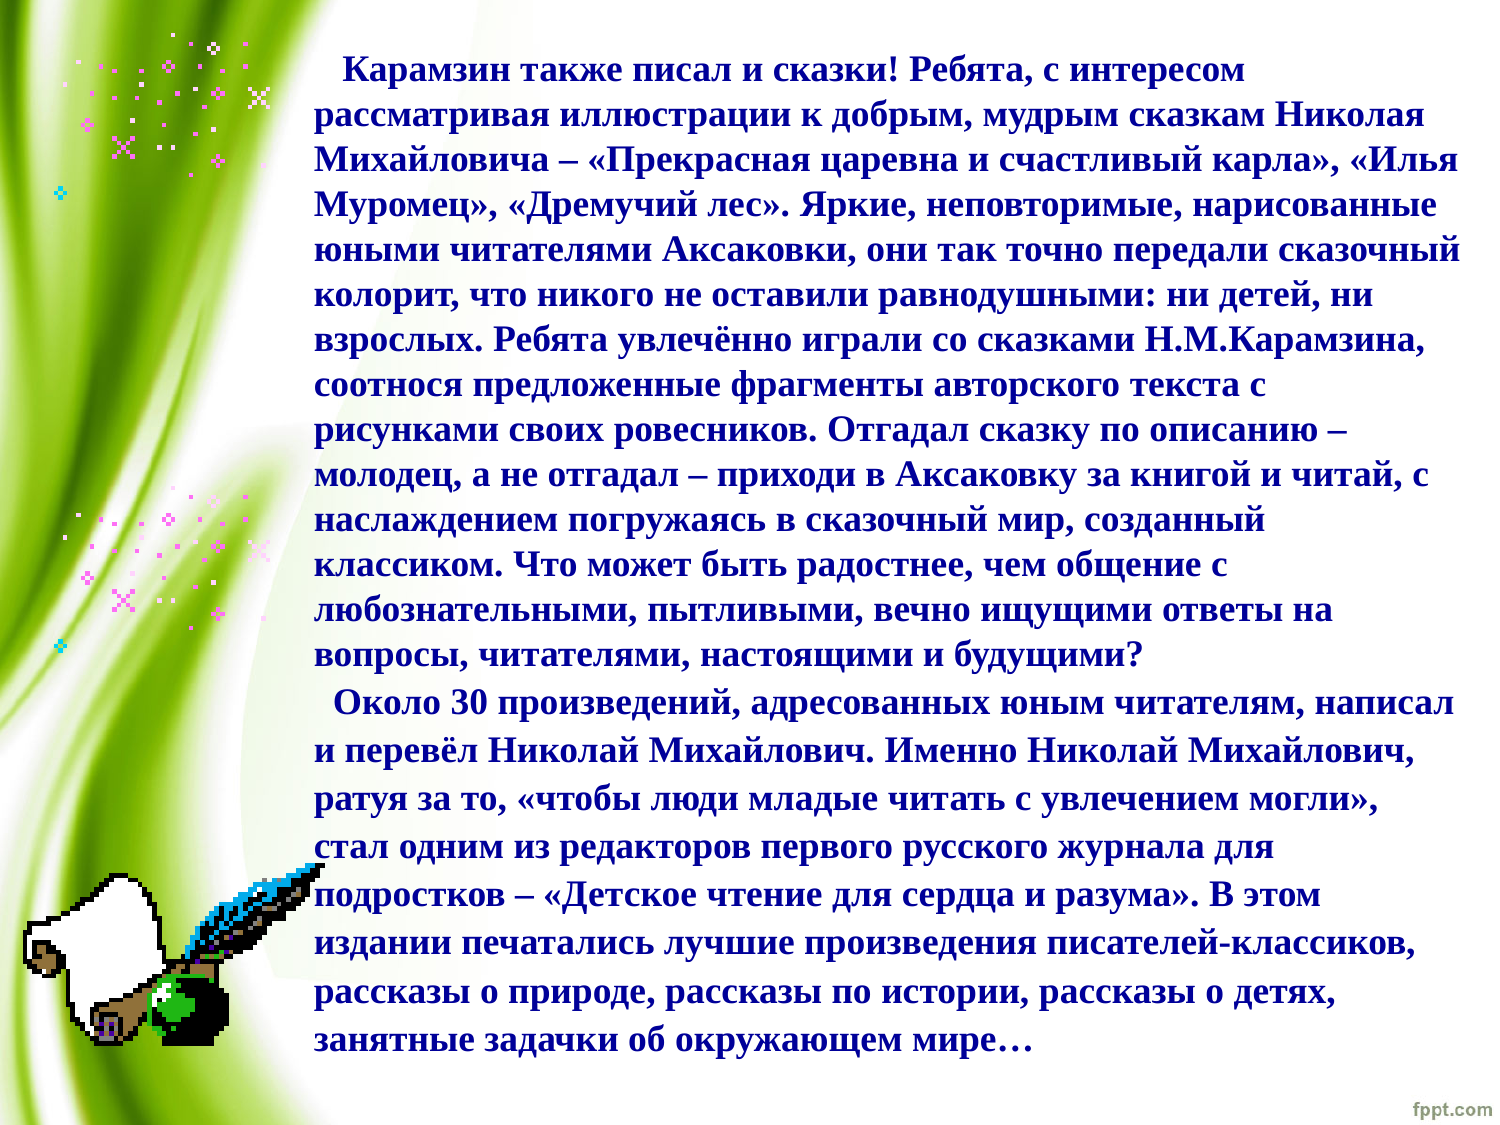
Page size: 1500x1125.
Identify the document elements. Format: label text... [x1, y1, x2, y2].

text_box Карамзин также писал и сказки! Ребята, с интересом рассматривая иллюстрации к добрым, мудрым сказкам Николая Михайловича – «Прекрасная царевна и счастливый карла», «Илья Муромец», «Дремучий лес». Яркие, неповторимые, нарисованные юными читателями Аксаковки, они так точно передали сказочный колорит, что никого не оставили равнодушными: ни детей, ни взрослых. Ребята увлечённо играли со сказками Н.М.Карамзина, соотнося предложенные фрагменты авторского текста с рисунками своих ровесников. Отгадал сказку по описанию – молодец, а не отгадал – приходи в Аксаковку за книгой и читай, с наслаждением погружаясь в сказочный мир, созданный классиком. Что может быть радостнее, чем общение с любознательными, пытливыми, вечно ищущими ответы на вопросы, читателями, настоящими и будущими? Около 30 произведений, адресованных юным читателям, написал и перевёл Николай Михайлович. Именно Николай Михайлович, ратуя за то, «чтобы люди младые читать с увлечением могли», стал одним из редакторов первого русского журнала для подростков – «Детское чтение для сердца и разума». В этом издании печатались лучшие произведения писателей-классиков, рассказы о природе, рассказы по истории, рассказы о детях, занятные задачки об окружающем мире… [299, 36, 1477, 1067]
picture [0, 0, 1500, 1125]
